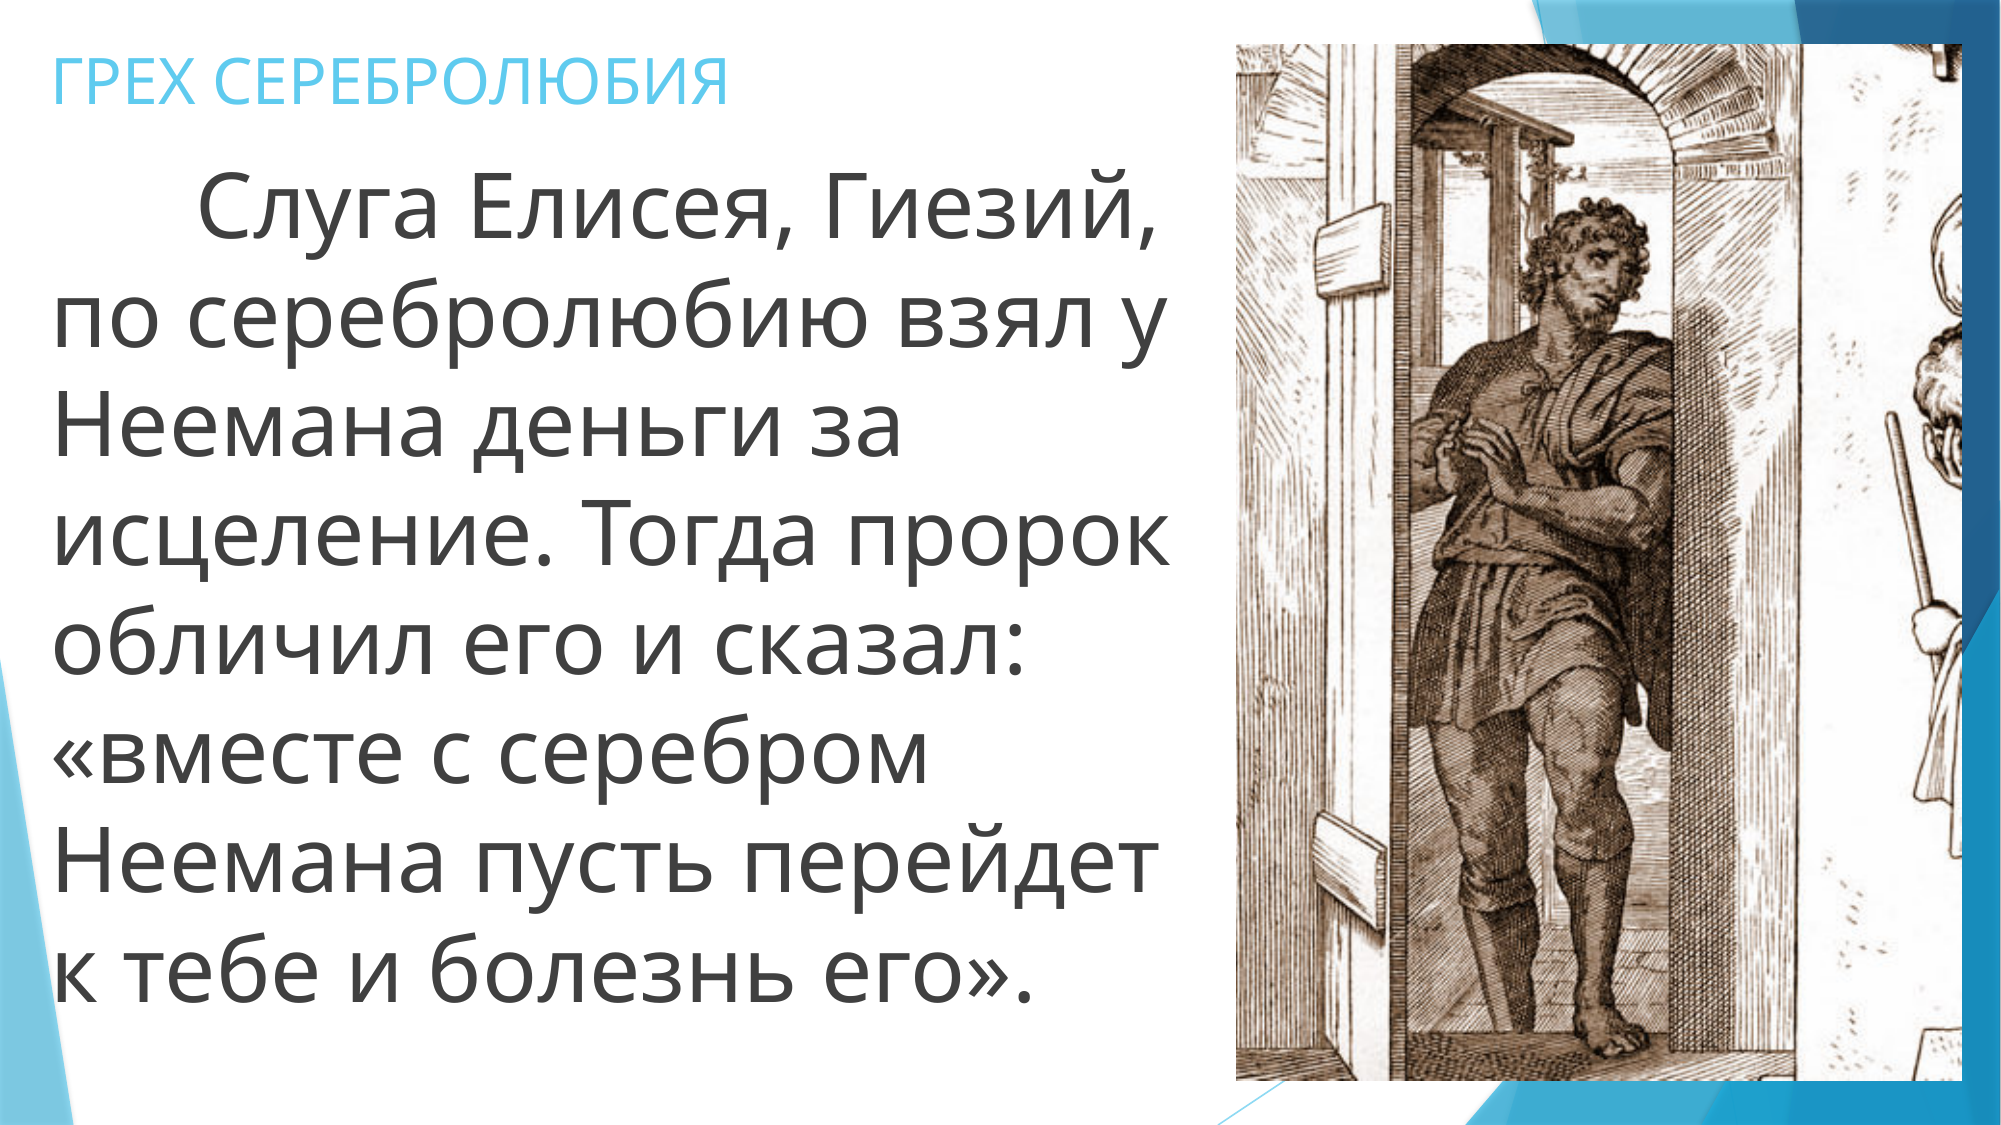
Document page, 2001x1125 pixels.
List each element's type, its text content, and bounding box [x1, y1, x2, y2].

picture [1236, 43, 1962, 1081]
title ГРЕХ СЕРЕБРОЛЮБИЯ [35, 31, 835, 125]
list Слуга Елисея, Гиезий, по серебролюбию взял у Неемана деньги за исцеление. Тогда пророк обличил его и сказал: «вместе с серебром Неемана пусть перейдет к тебе и болезнь его». [35, 139, 1200, 1105]
